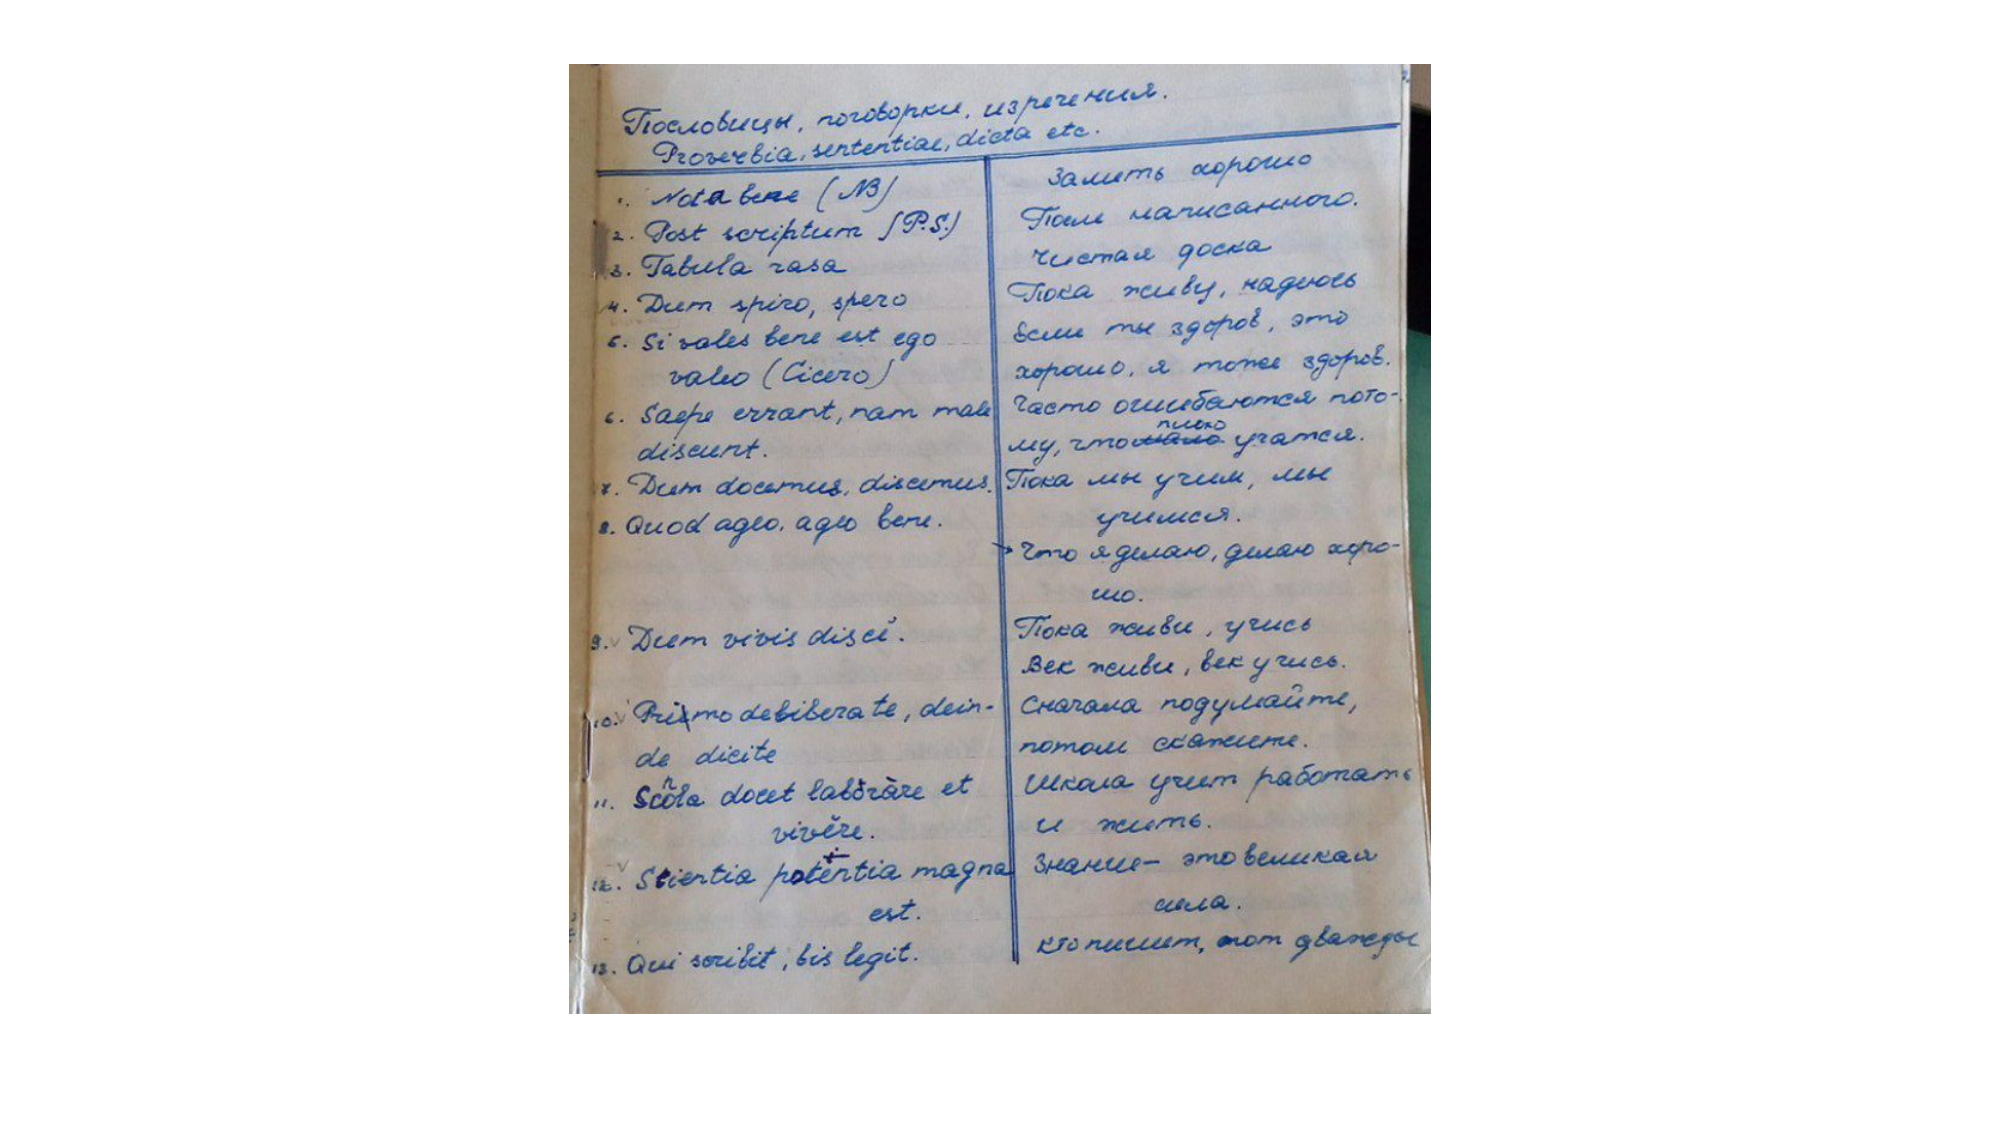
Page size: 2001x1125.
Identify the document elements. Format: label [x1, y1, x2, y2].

list [568, 64, 1431, 1014]
